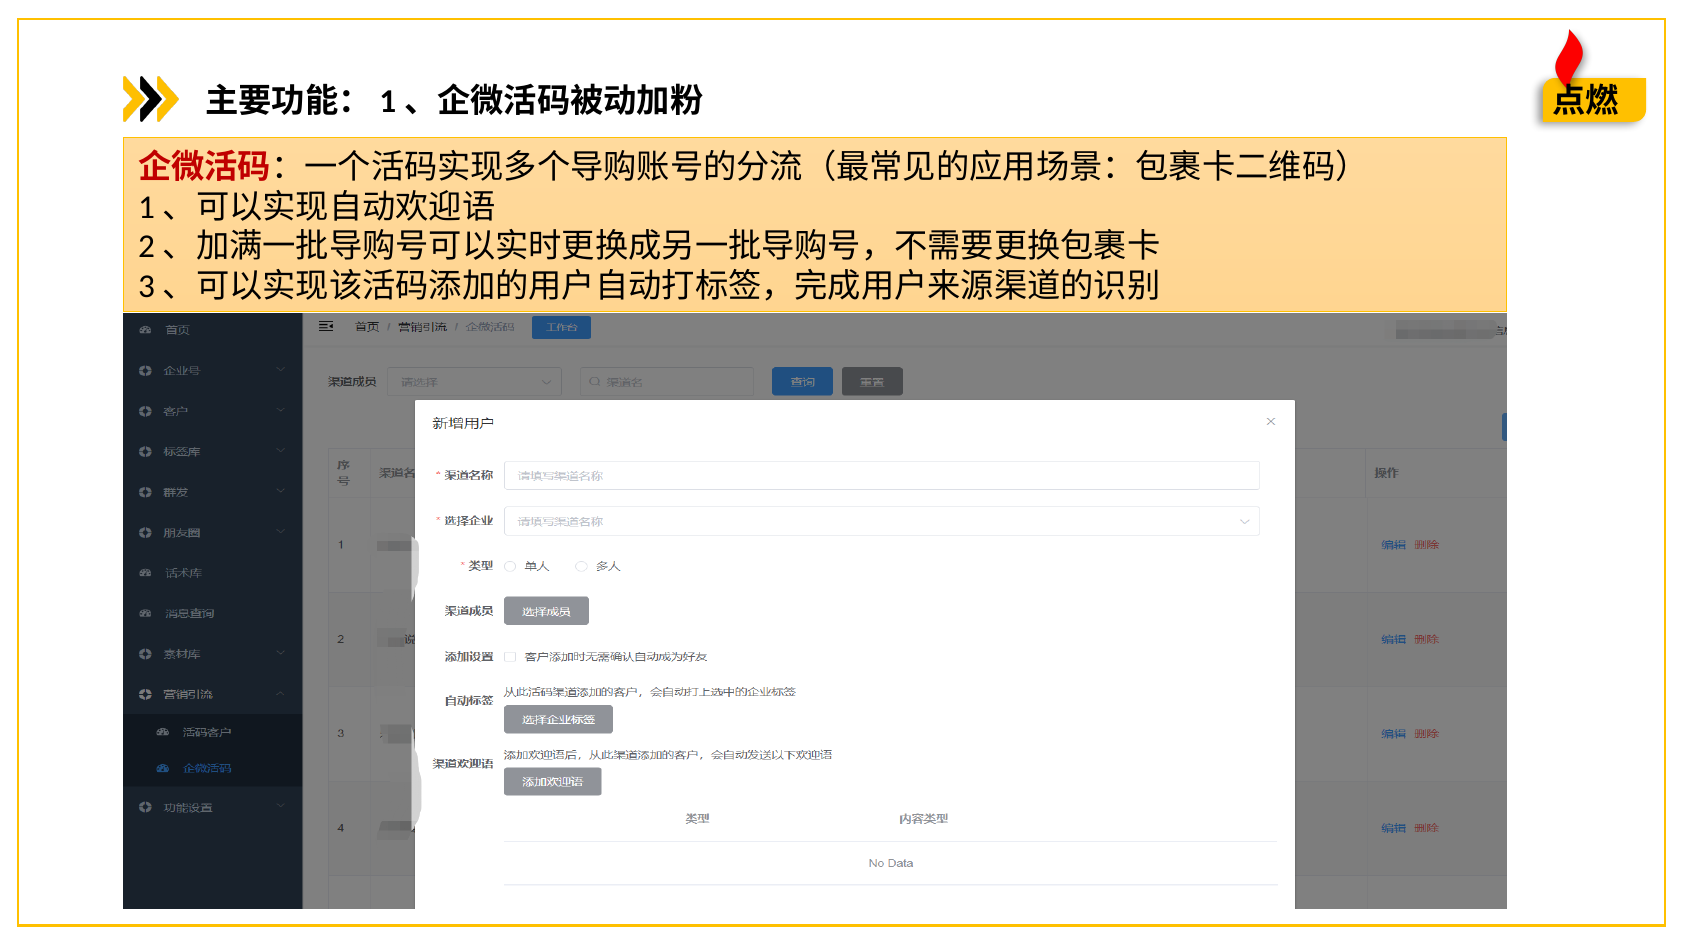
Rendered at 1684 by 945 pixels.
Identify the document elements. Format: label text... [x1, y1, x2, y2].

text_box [1537, 29, 1647, 128]
text_box 主要功能：1、企微活码被动加粉 [190, 71, 991, 127]
text_box 企微活码：一个活码实现多个导购账号的分流（最常见的应用场景：包裹卡二维码） 1、可以实现自动欢迎语 2、加满一批导购号可以实时更换成另一批导购号，不需要更换包裹卡 3、可以实现该活码添加的用户自动打标签，完成用户来源渠道的识别 [123, 137, 1507, 312]
text_box [17, 18, 1666, 927]
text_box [123, 76, 180, 122]
picture [123, 313, 1507, 909]
